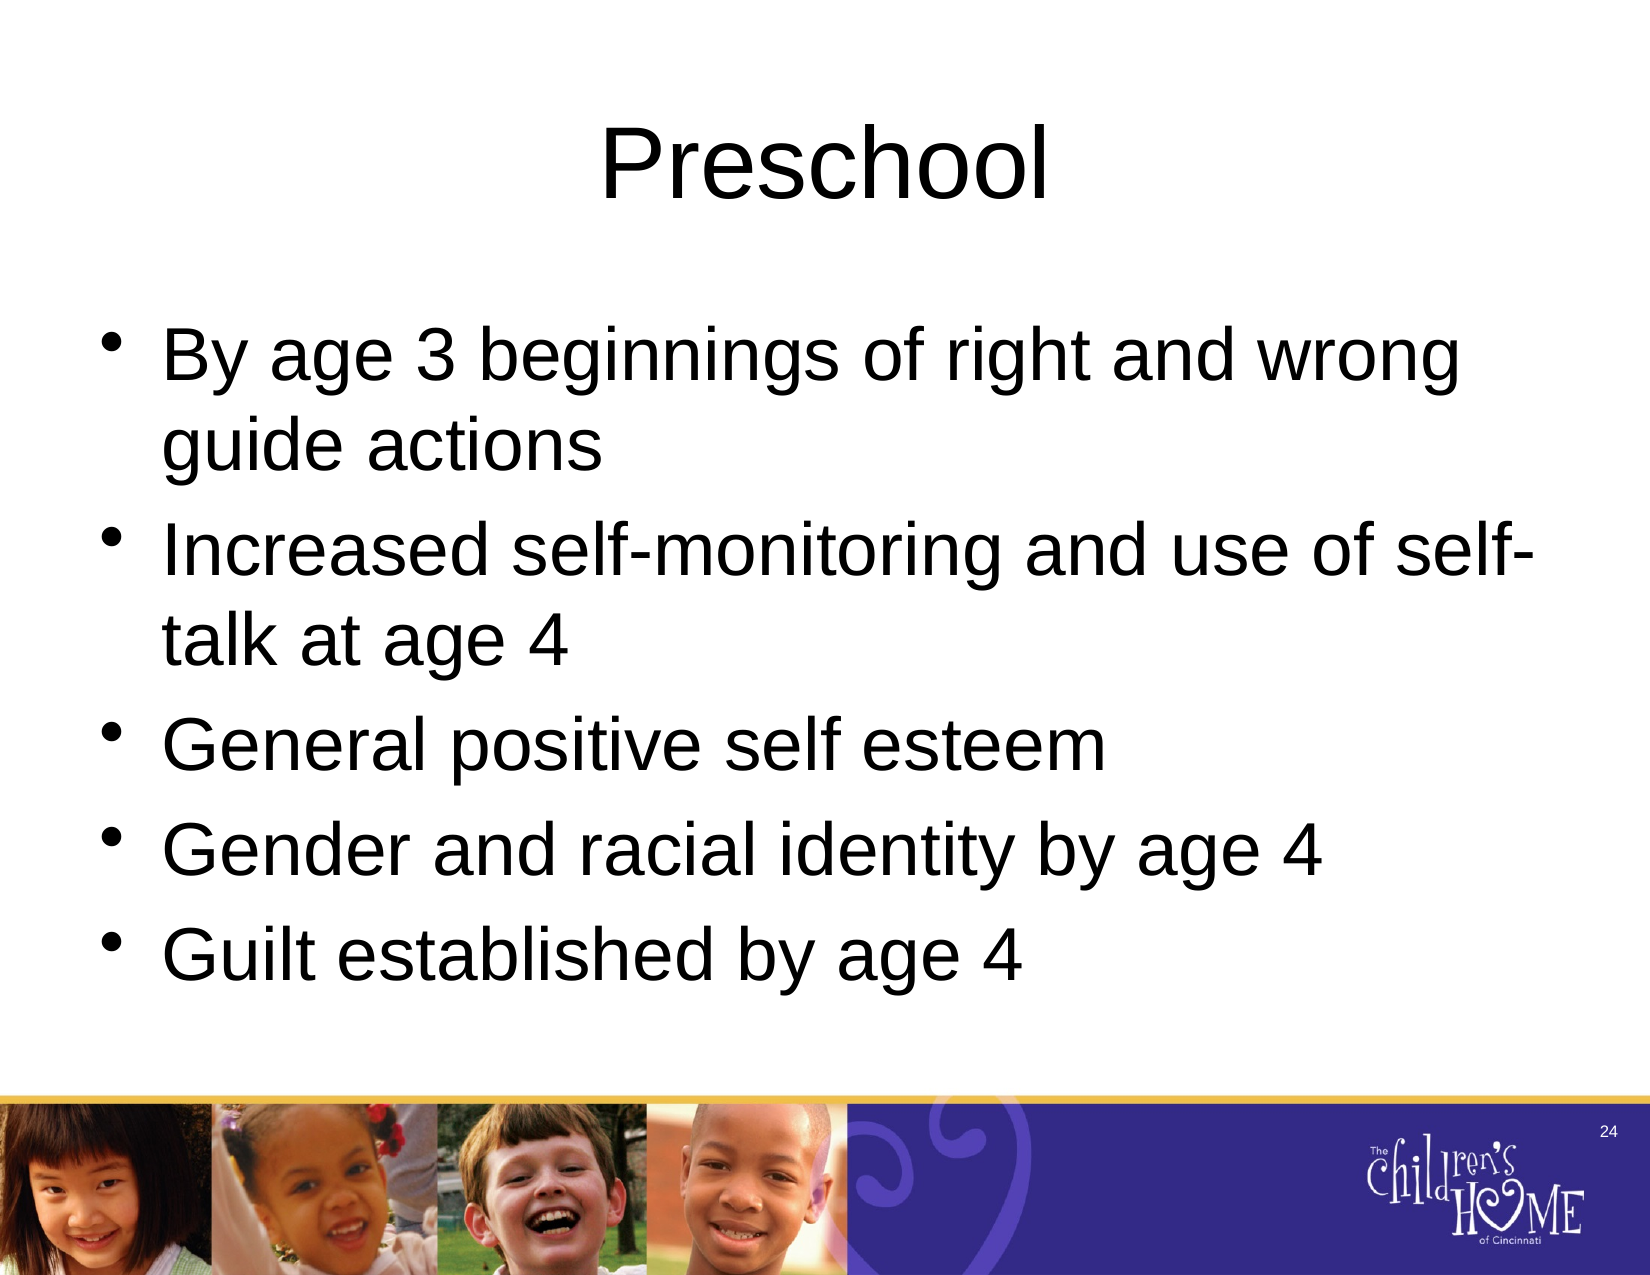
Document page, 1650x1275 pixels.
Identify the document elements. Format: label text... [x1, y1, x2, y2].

picture [0, 0, 1650, 1275]
slide_number 24 [1250, 1112, 1635, 1163]
list By age 3 beginnings of right and wrong guide actions Increased self-monitoring and use of self-talk at age 4 General positive self esteem Gender and racial identity by age 4 Guilt established by age 4 [82, 297, 1568, 1139]
title Preschool [82, 51, 1568, 264]
